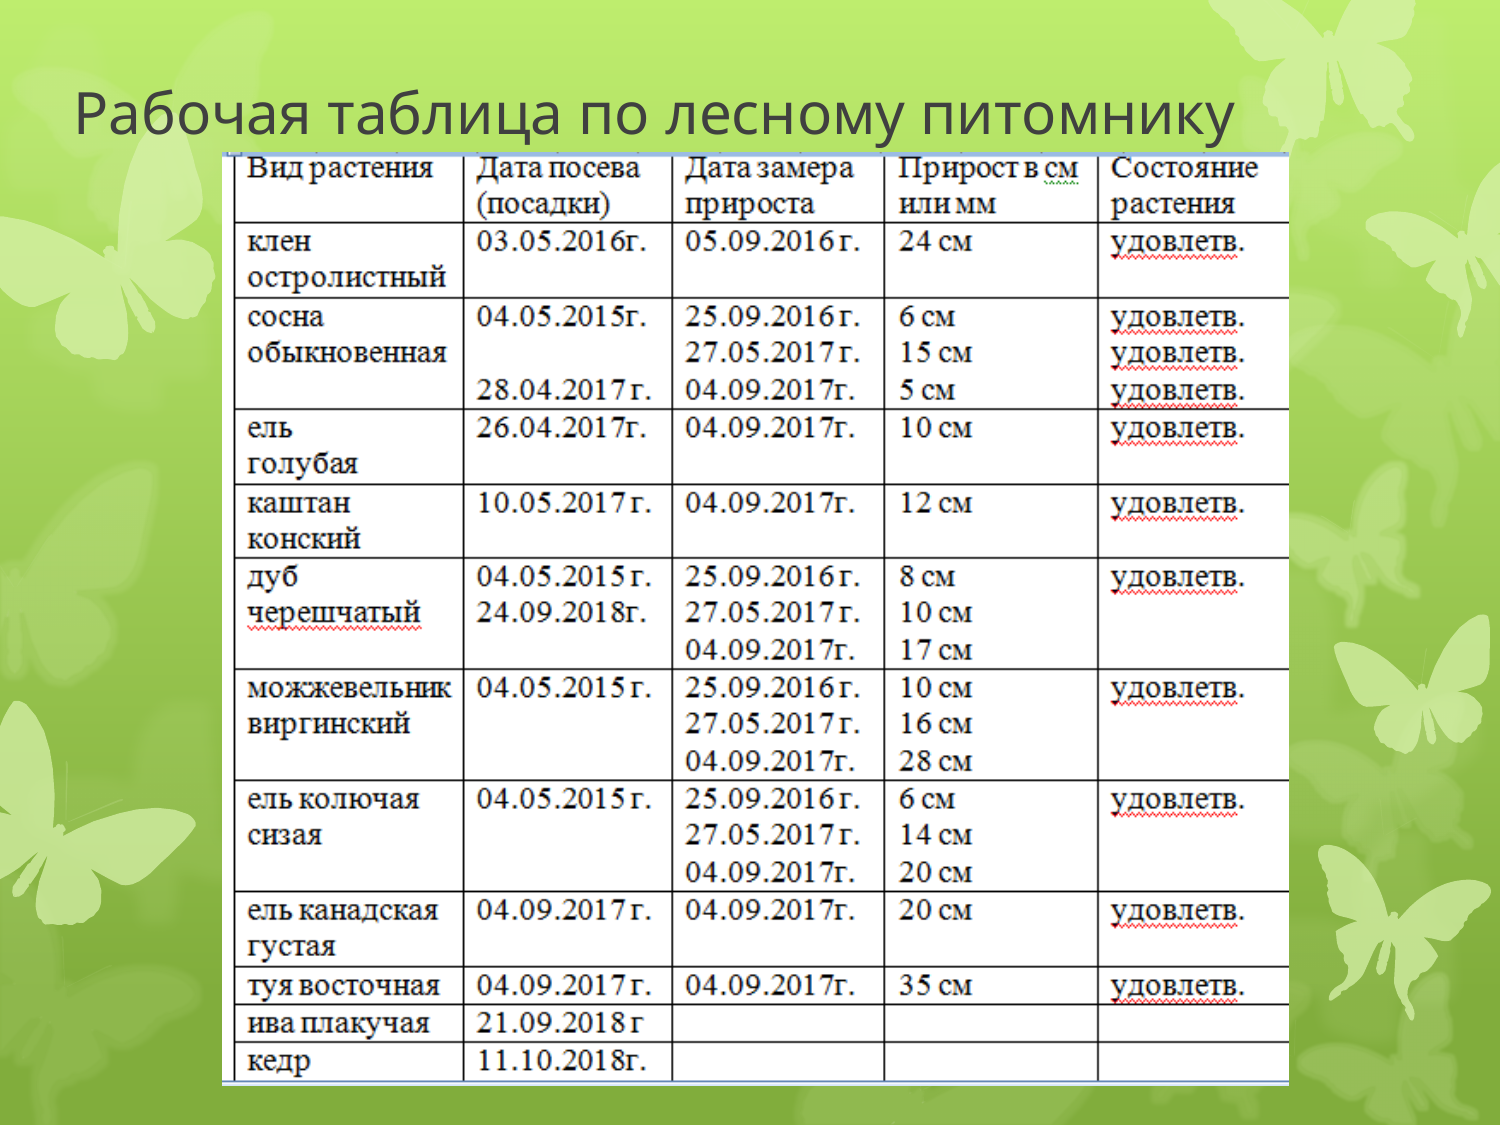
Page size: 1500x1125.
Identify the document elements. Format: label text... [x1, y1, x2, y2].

picture [222, 151, 1290, 1086]
title Рабочая таблица по лесному питомнику [58, 35, 1454, 187]
